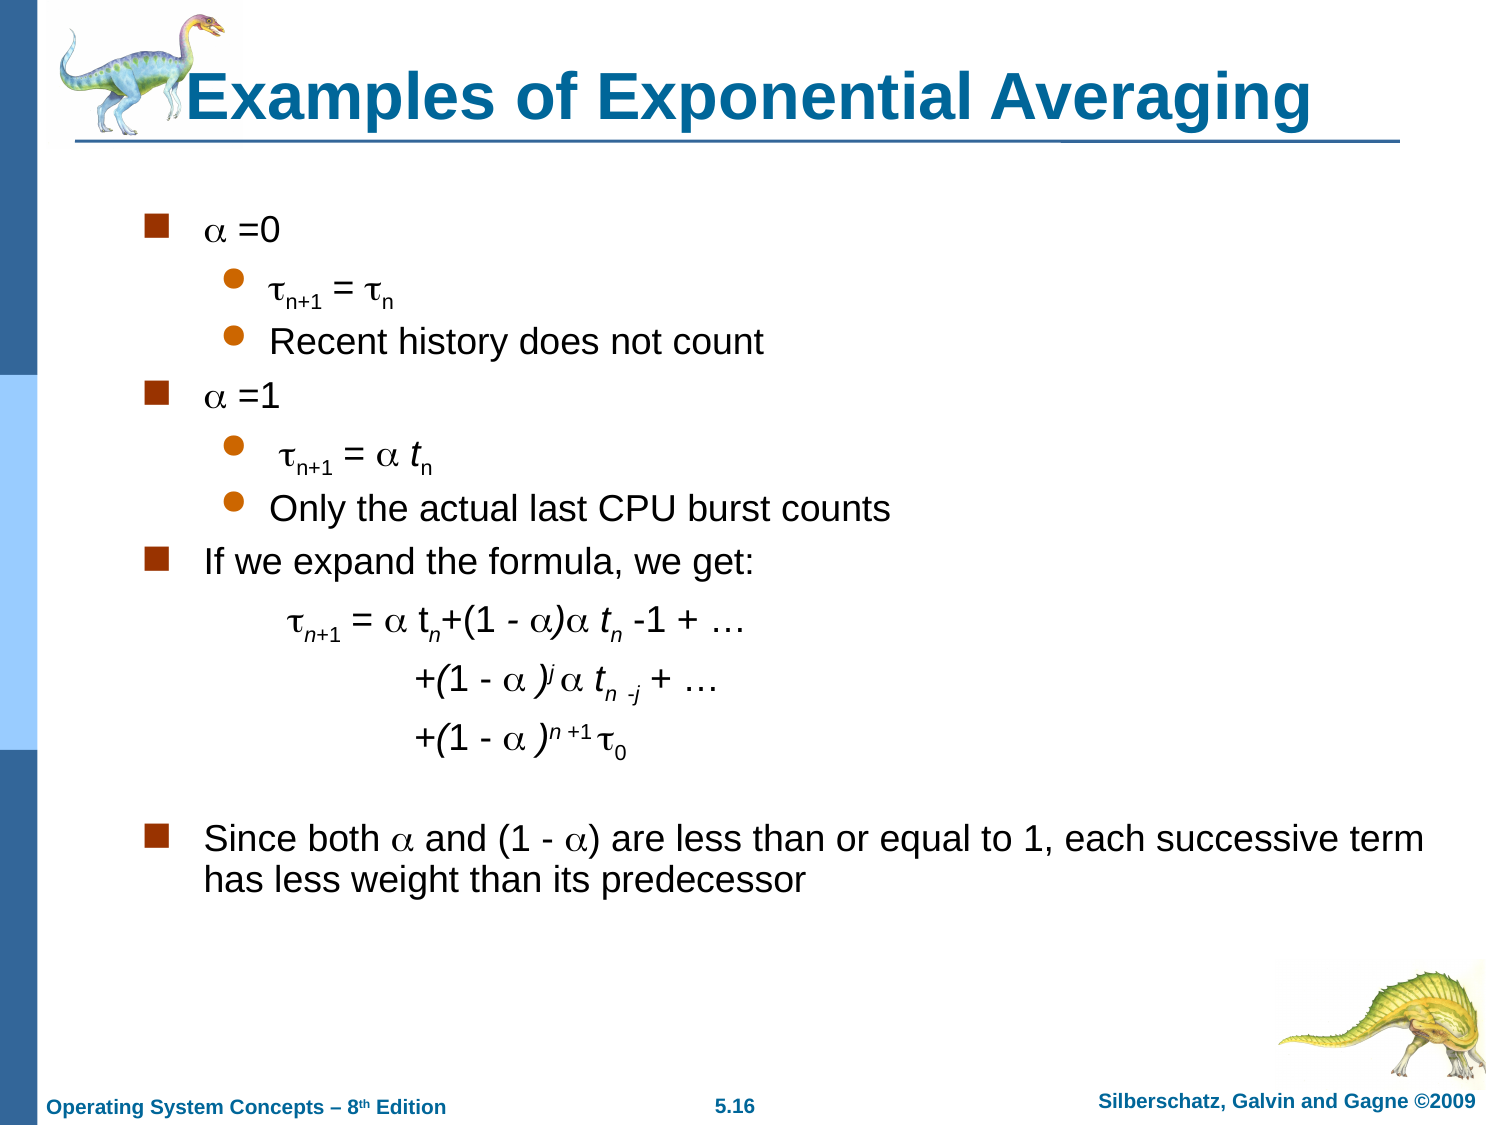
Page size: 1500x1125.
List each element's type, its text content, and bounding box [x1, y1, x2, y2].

list  =0 n+1 = n Recent history does not count  =1 n+1 =  tn Only the actual last CPU burst counts If we expand the formula, we get: n+1 =  tn+(1 - ) tn -1 + … +(1 -  )j  tn -j + … +(1 -  )n +1 0 Since both  and (1 - ) are less than or equal to 1, each successive term has less weight than its predecessor [132, 202, 1483, 946]
picture [46, 0, 243, 149]
picture [1275, 959, 1486, 1090]
title Examples of Exponential Averaging [74, 45, 1426, 141]
